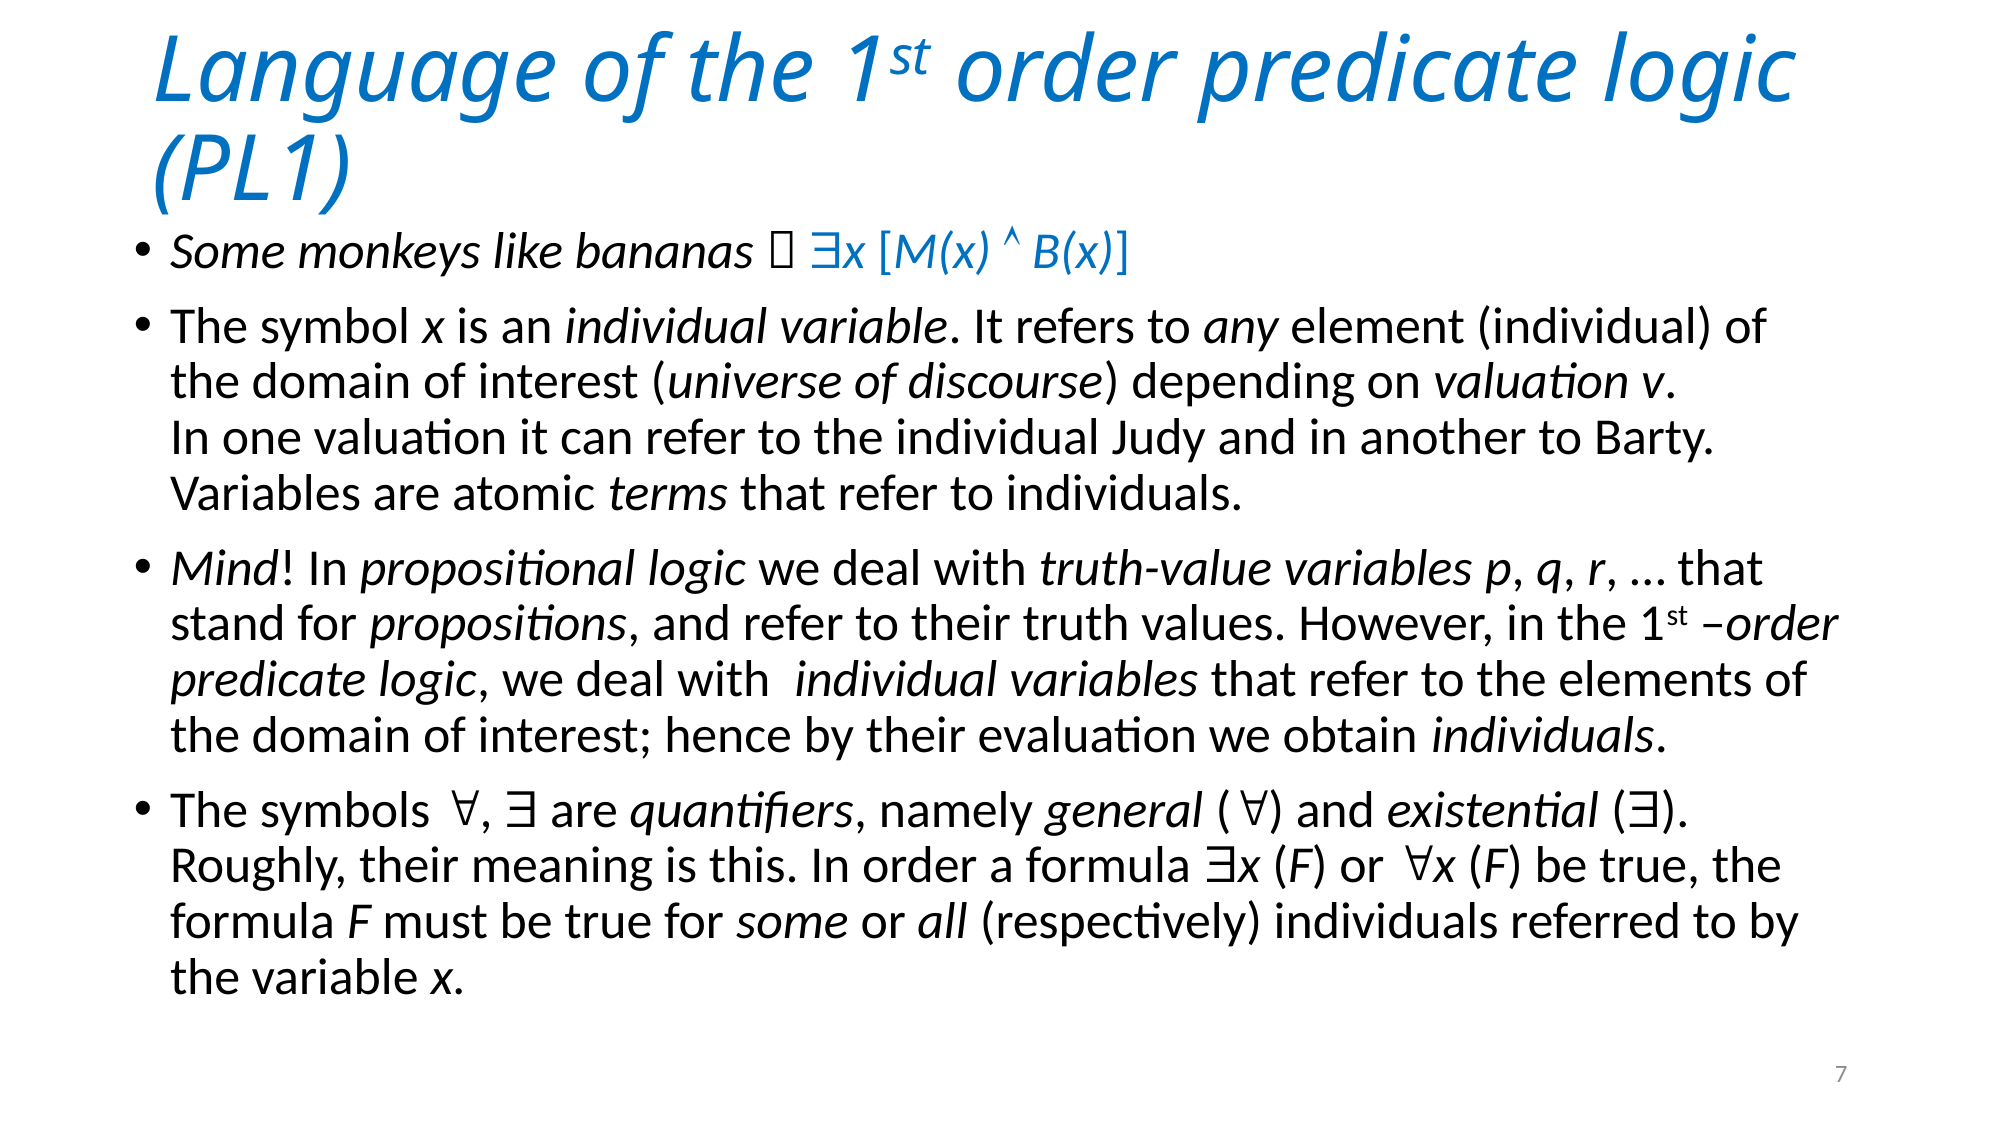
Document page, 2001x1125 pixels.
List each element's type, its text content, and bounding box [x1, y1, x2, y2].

slide_number 7 [1412, 1042, 1863, 1103]
list Some monkeys like bananas  x [M(x)  B(x)] The symbol x is an individual variable. It refers to any element (individual) of the domain of interest (universe of discourse) depending on valuation v. In one valuation it can refer to the individual Judy and in another to Barty. Variables are atomic terms that refer to individuals. Mind! In propositional logic we deal with truth-value variables p, q, r, … that stand for propositions, and refer to their truth values. However, in the 1st –order predicate logic, we deal with individual variables that refer to the elements of the domain of interest; hence by their evaluation we obtain individuals. The symbols ,  are quantifiers, namely general () and existential (). Roughly, their meaning is this. In order a formula x (F) or x (F) be true, the formula F must be true for some or all (respectively) individuals referred to by the variable x. [119, 216, 1863, 1066]
title Language of the 1st order predicate logic (PL1) [137, 59, 1863, 184]
